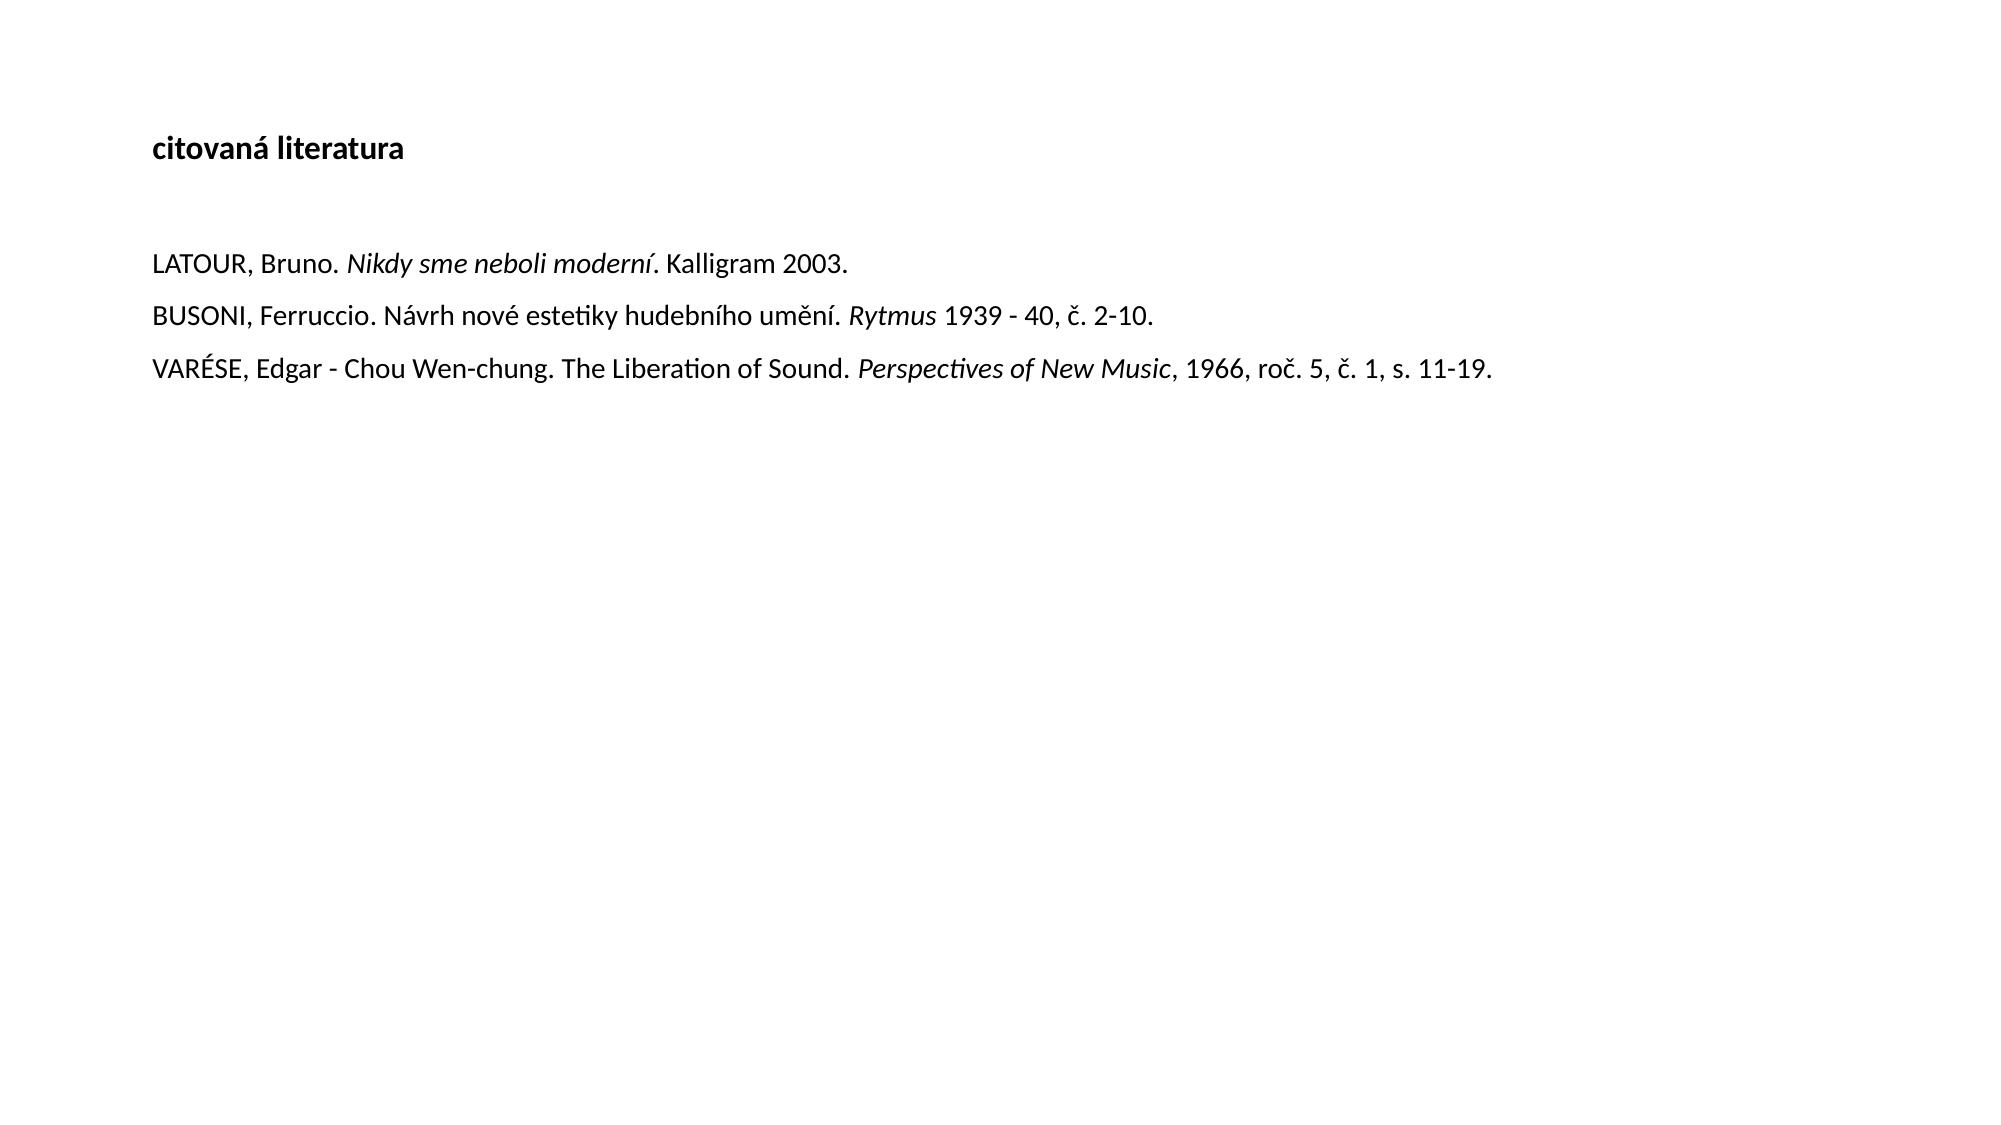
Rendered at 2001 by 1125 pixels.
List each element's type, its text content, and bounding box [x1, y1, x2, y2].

list LATOUR, Bruno. Nikdy sme neboli moderní. Kalligram 2003. BUSONI, Ferruccio. Návrh nové estetiky hudebního umění. Rytmus 1939 - 40, č. 2-10. VARÉSE, Edgar - Chou Wen-chung. The Liberation of Sound. Perspectives of New Music, 1966, roč. 5, č. 1, s. 11-19. [137, 240, 1863, 1014]
title citovaná literatura [137, 59, 1863, 240]
